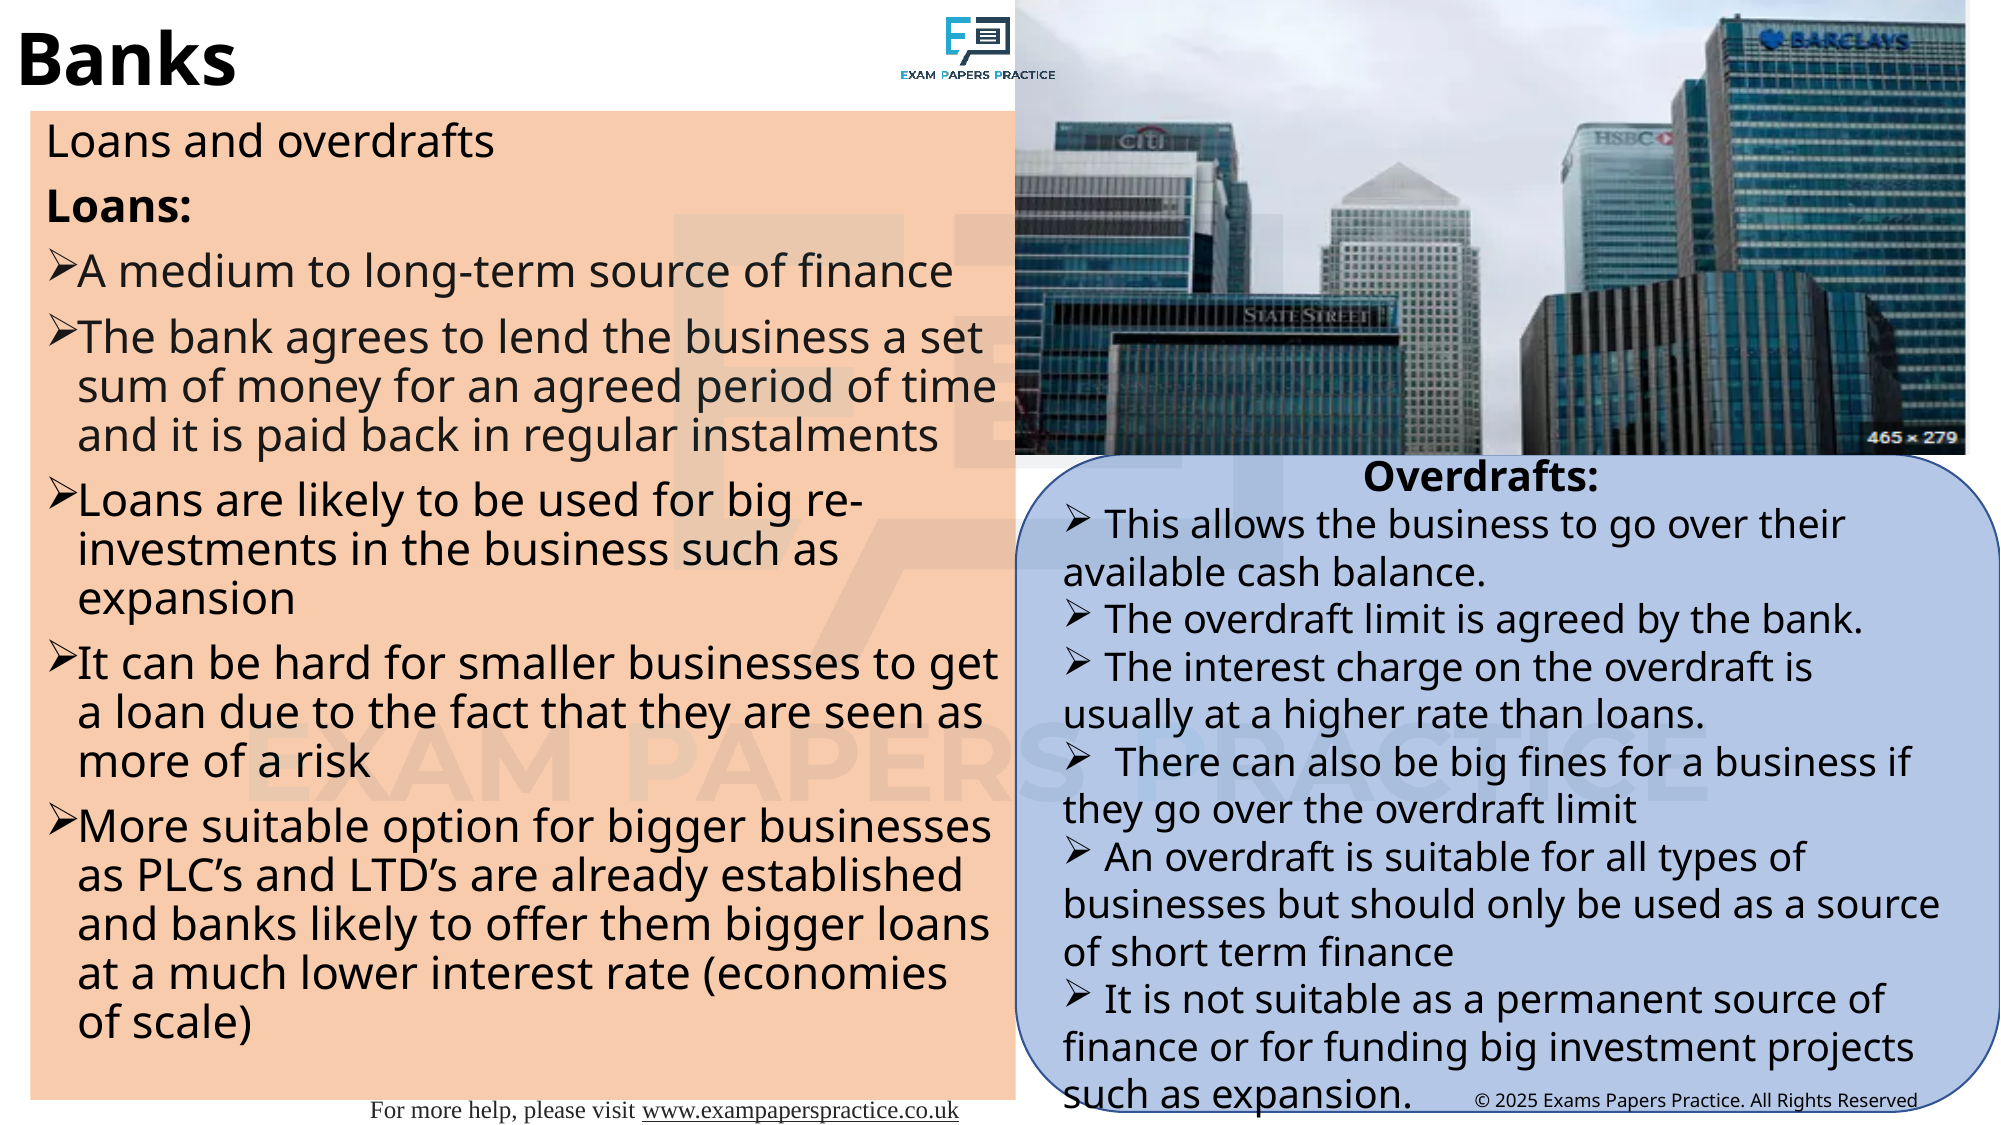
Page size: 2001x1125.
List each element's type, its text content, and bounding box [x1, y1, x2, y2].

text_box For more help, please visit www.exampaperspractice.co.uk [333, 1086, 996, 1125]
list Loans and overdrafts Loans: A medium to long-term source of finance The bank agrees to lend the business a set sum of money for an agreed period of time and it is paid back in regular instalments Loans are likely to be used for big re-investments in the business such as expansion It can be hard for smaller businesses to get a loan due to the fact that they are seen as more of a risk More suitable option for bigger businesses as PLC’s and LTD’s are already established and banks likely to offer them bigger loans at a much lower interest rate (economies of scale) [30, 110, 1016, 1100]
title Banks [0, 13, 1015, 111]
picture [249, 0, 1970, 803]
text_box Overdrafts: This allows the business to go over their available cash balance. The overdraft limit is agreed by the bank. The interest charge on the overdraft is usually at a higher rate than loans. There can also be big fines for a business if they go over the overdraft limit An overdraft is suitable for all types of businesses but should only be used as a source of short term finance It is not suitable as a permanent source of finance or for funding big investment projects such as expansion. [1014, 455, 2000, 1113]
text_box © 2025 Exams Papers Practice. All Rights Reserved [1446, 1081, 1947, 1119]
